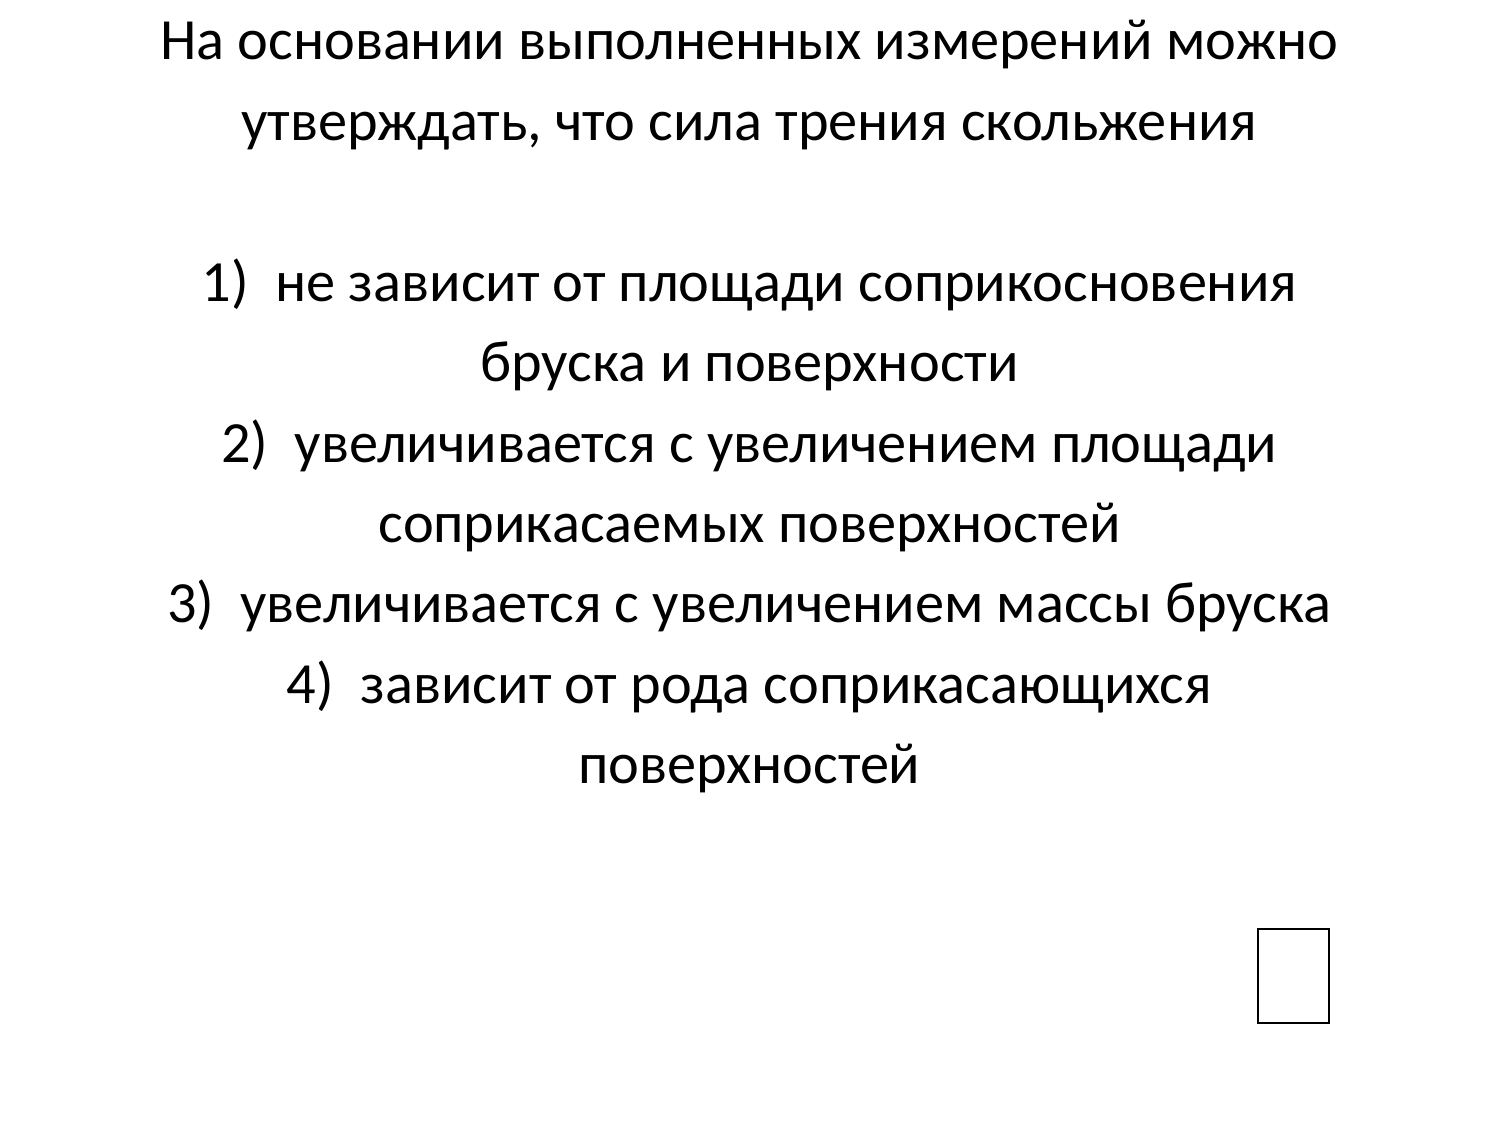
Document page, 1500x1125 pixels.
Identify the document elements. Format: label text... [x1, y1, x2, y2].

table_header [1259, 930, 1328, 1022]
title На основании выполненных измерений можно утверждать, что сила трения скольжения 1) не зависит от площади соприкосновения бруска и поверхности 2) увеличивается с увеличением площади соприкасаемых поверхностей 3) увеличивается с увеличением массы бруска 4) зависит от рода соприкасающихся поверхностей [112, 66, 1388, 308]
